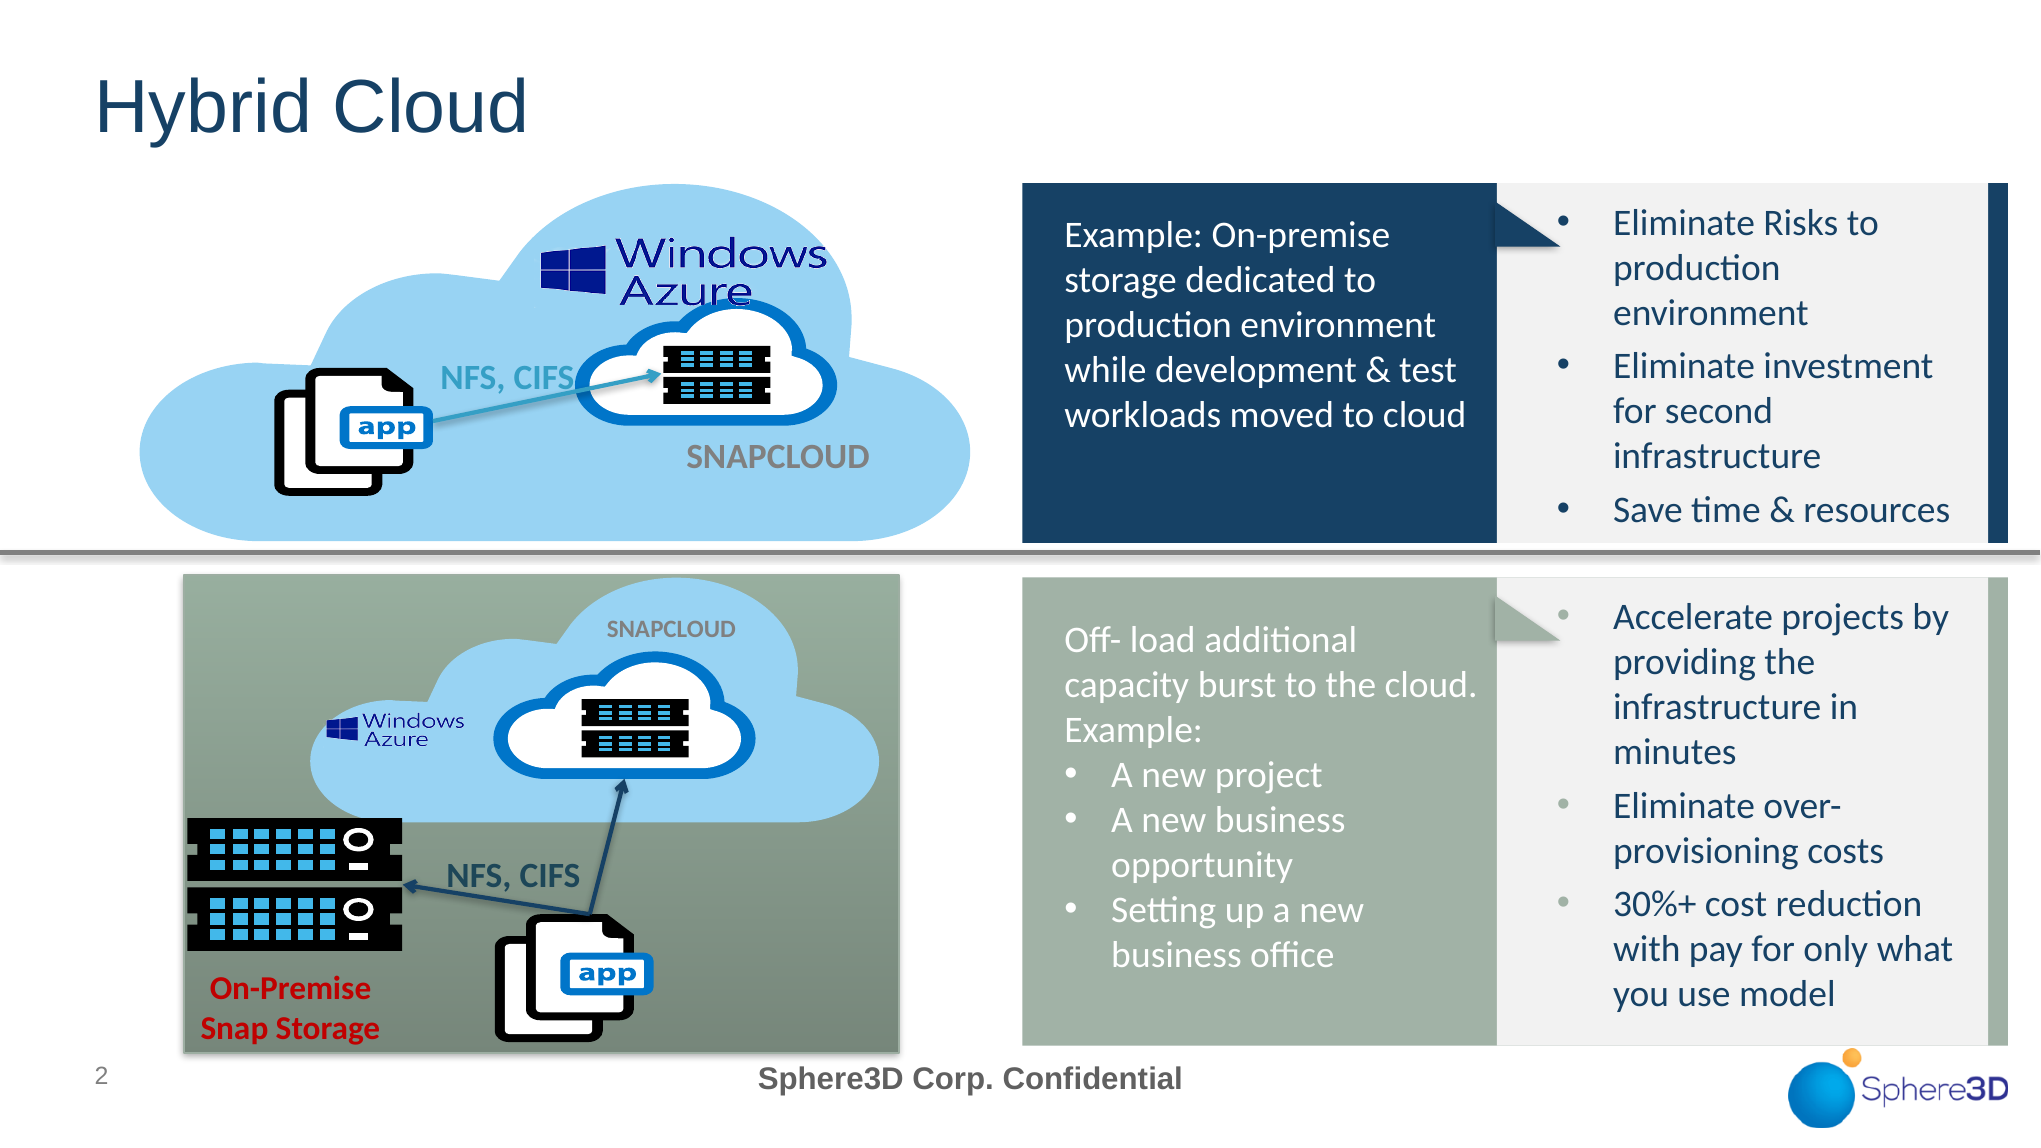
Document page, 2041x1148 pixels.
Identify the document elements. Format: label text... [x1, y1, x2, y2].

picture [1788, 1048, 2008, 1128]
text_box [432, 373, 662, 422]
title Hybrid Cloud [74, 42, 1940, 158]
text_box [156, 574, 900, 1057]
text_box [274, 367, 434, 497]
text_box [1022, 577, 2009, 1046]
picture [139, 182, 972, 542]
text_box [1022, 182, 2009, 544]
